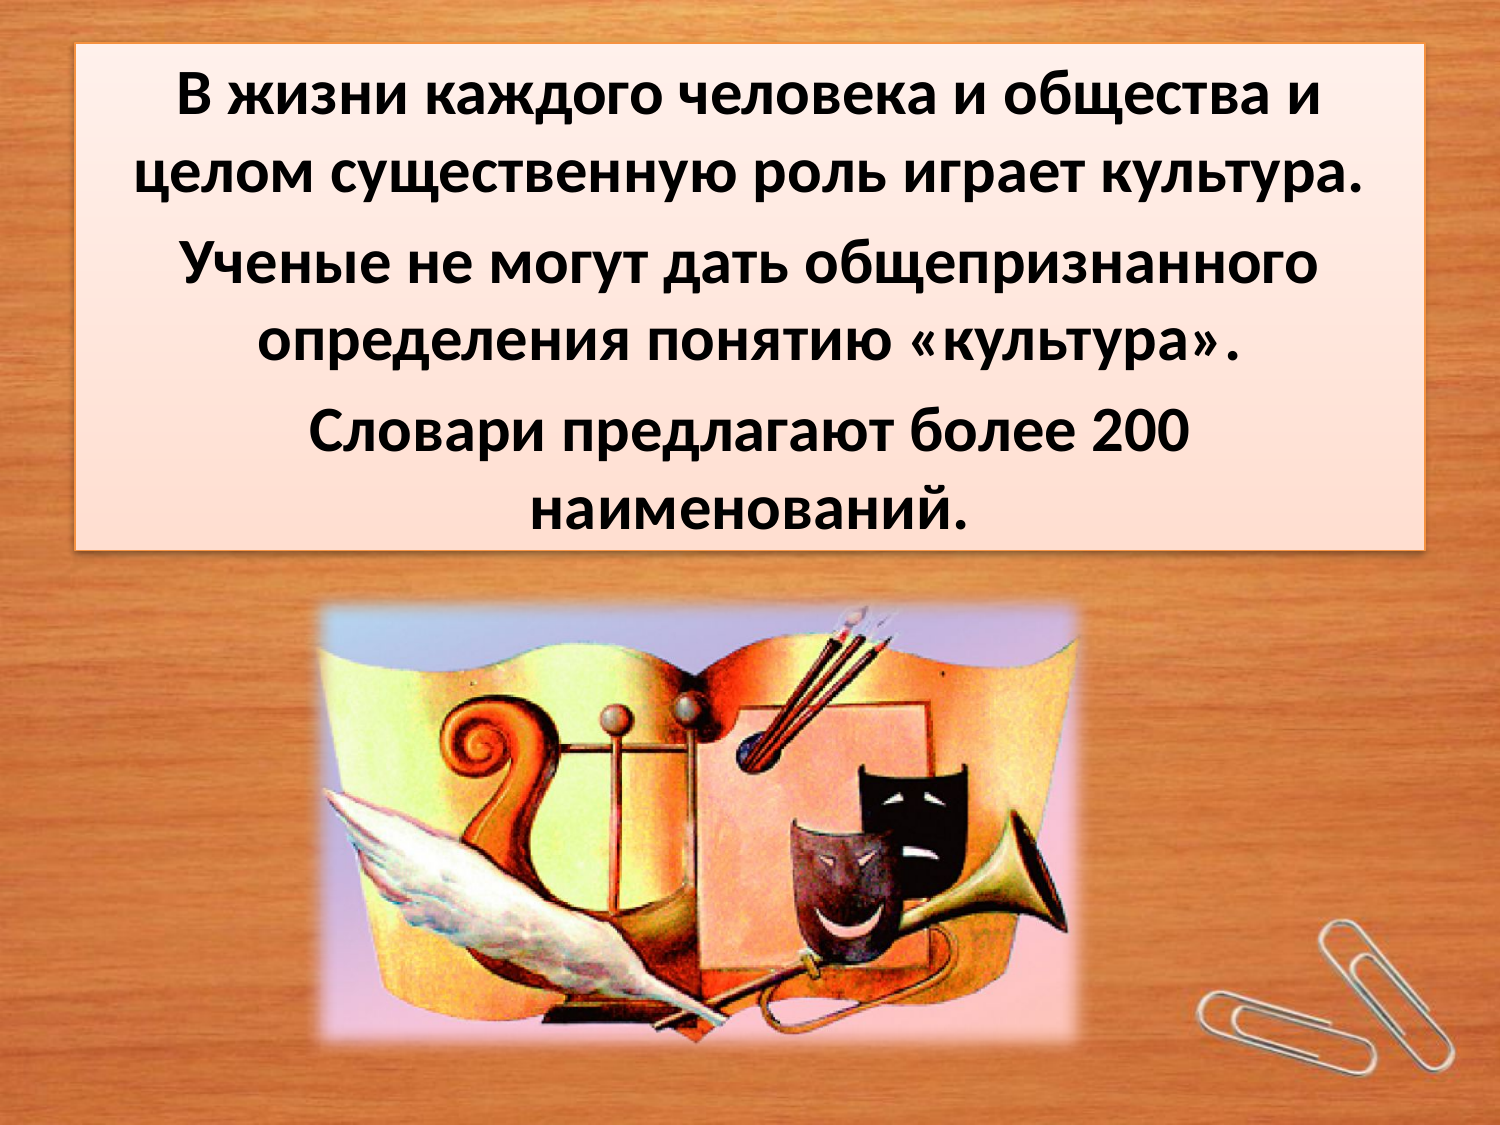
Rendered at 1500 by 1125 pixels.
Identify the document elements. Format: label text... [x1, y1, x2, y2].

picture [0, 0, 1500, 1125]
list В жизни каждого человека и общества и целом существенную роль играет культура. Ученые не могут дать общепризнанного определения понятию «культура». Словари предлагают более 200 наименований. [74, 42, 1426, 551]
